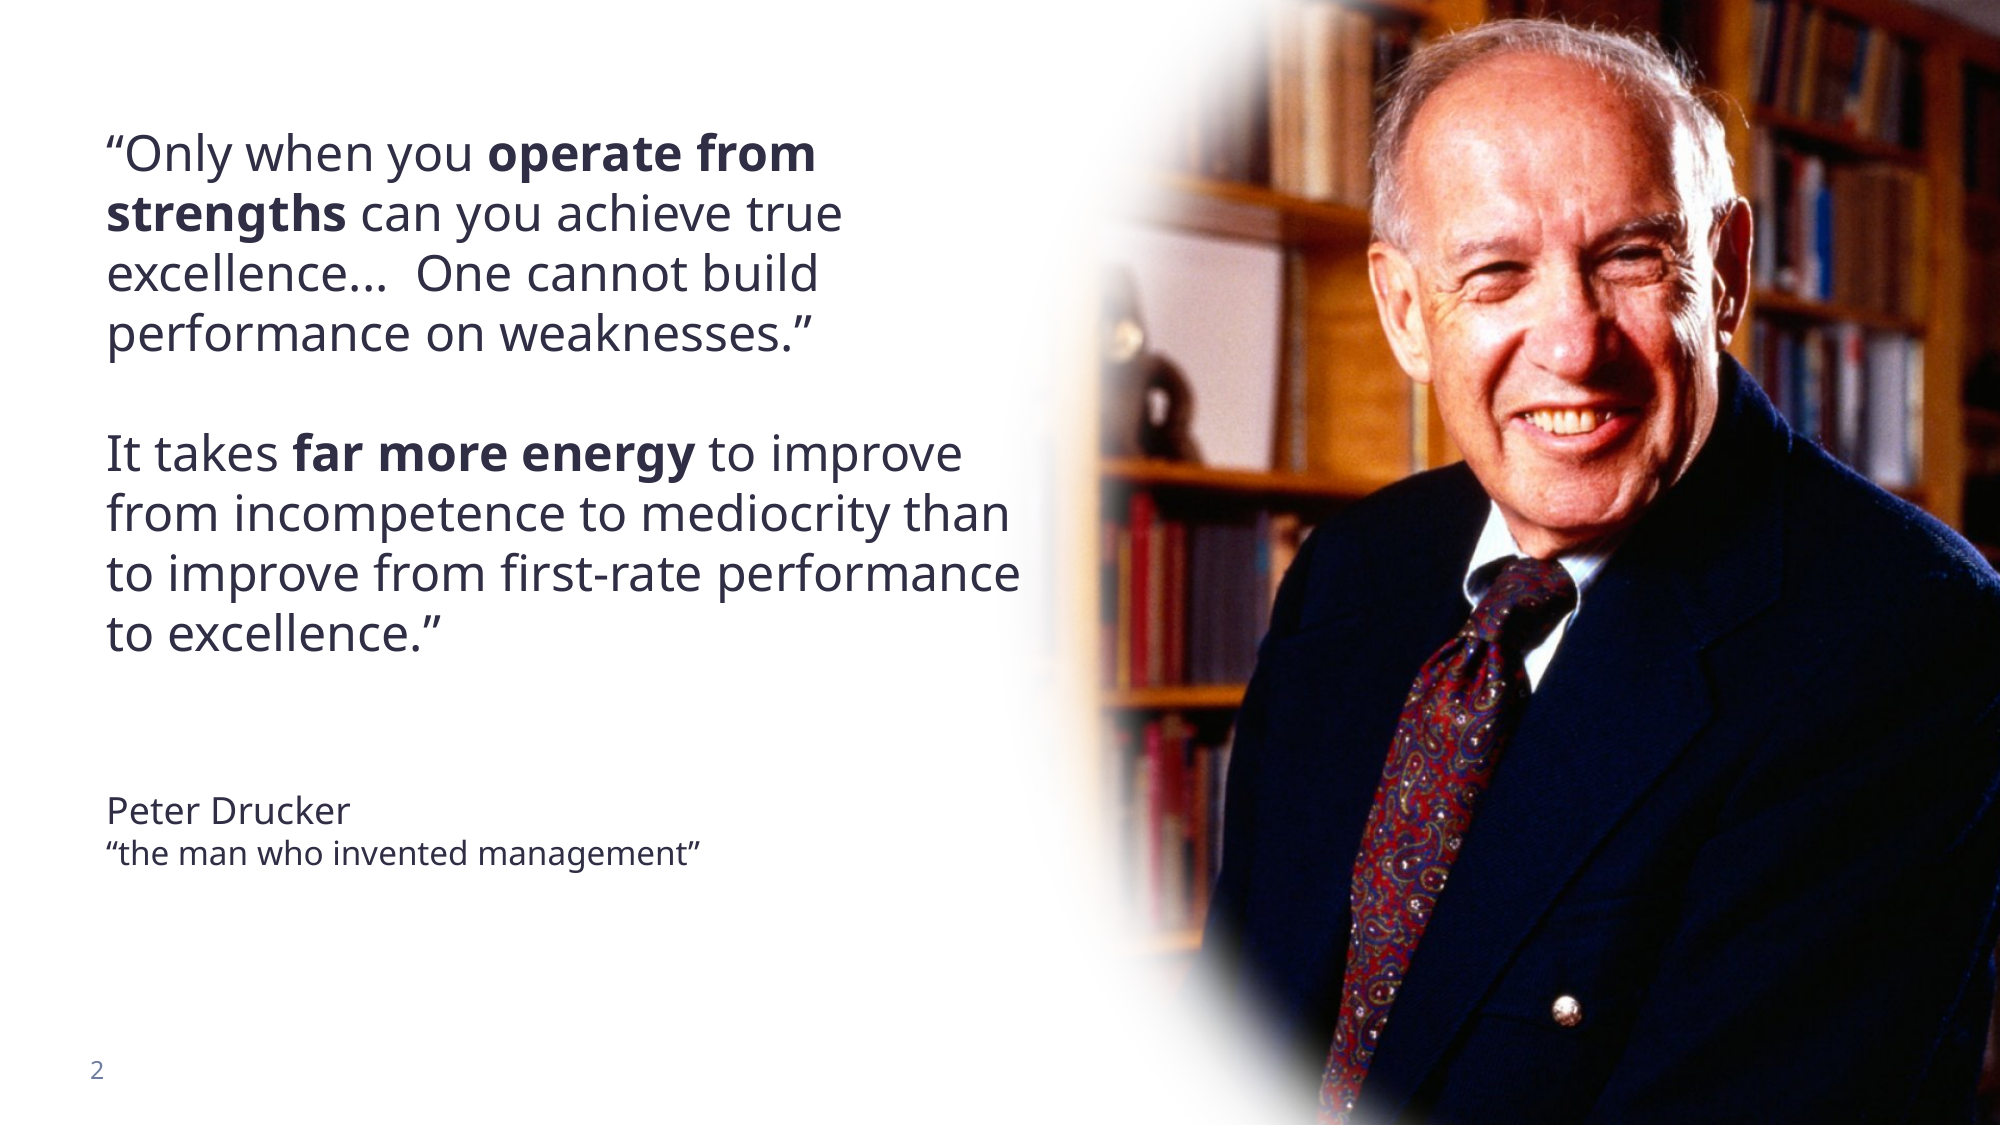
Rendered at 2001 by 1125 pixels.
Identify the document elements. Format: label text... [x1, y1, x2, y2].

picture [314, 0, 2000, 1125]
text_box “Only when you operate from strengths can you achieve true excellence... One cannot build performance on weaknesses.” It takes far more energy to improve from incompetence to mediocrity than to improve from first-rate performance to excellence.” [91, 113, 314, 729]
text_box Peter Drucker “the man who invented management” [91, 786, 314, 873]
